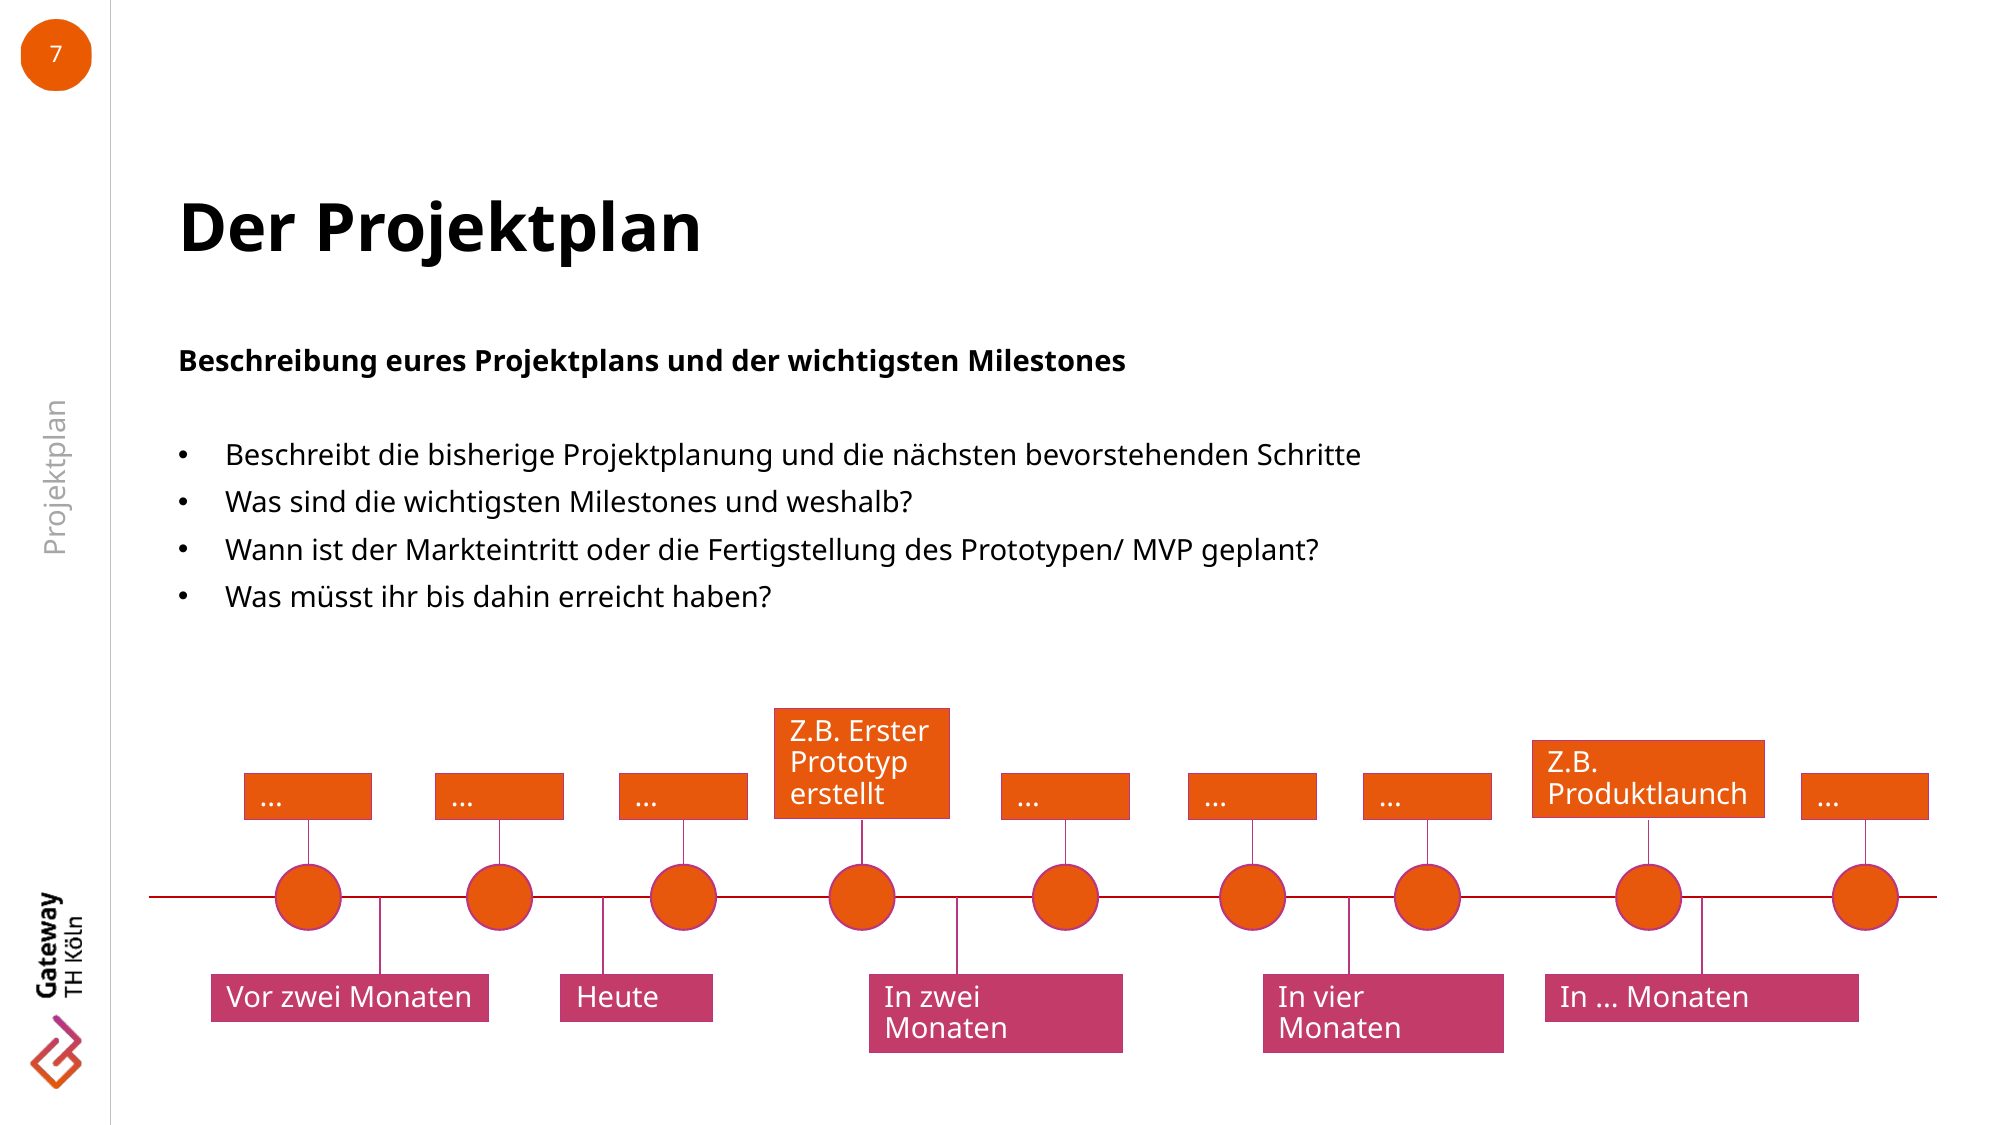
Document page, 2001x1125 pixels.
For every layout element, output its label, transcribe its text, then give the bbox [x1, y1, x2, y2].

text_box [1219, 863, 1287, 897]
text_box [1831, 863, 1899, 897]
text_box ... [1188, 773, 1317, 820]
picture [31, 893, 81, 1088]
text_box Z.B. Produktlaunch [1532, 740, 1765, 818]
text_box [1394, 898, 1462, 931]
text_box [1615, 863, 1683, 897]
text_box [466, 898, 534, 931]
text_box [1031, 863, 1100, 897]
list Beschreibung eures Projektplans und der wichtigsten Milestones Beschreibt die bisherige Projektplanung und die nächsten bevorstehenden Schritte Was sind die wichtigsten Milestones und weshalb? Wann ist der Markteintritt oder die Fertigstellung des Prototypen/ MVP geplant? Was müsst ihr bis dahin erreicht haben? [163, 322, 1942, 695]
text_box ... [1363, 773, 1492, 820]
text_box Z.B. Erster Prototyp erstellt [774, 708, 950, 819]
text_box [1831, 898, 1899, 931]
text_box [466, 863, 534, 897]
text_box In ... Monaten [1545, 974, 1859, 1022]
text_box ... [435, 773, 564, 820]
text_box [1615, 898, 1683, 931]
text_box In vier Monaten [1263, 974, 1504, 1053]
text_box ... [244, 773, 372, 820]
text_box [1393, 863, 1462, 897]
text_box [274, 898, 342, 931]
text_box ... [619, 773, 748, 820]
picture [20, 19, 92, 91]
text_box ... [1801, 773, 1929, 820]
text_box ... [1001, 773, 1130, 820]
list Projektplan [32, 246, 80, 709]
text_box [274, 863, 342, 897]
list Der Projektplan [163, 163, 1837, 286]
text_box [649, 898, 717, 931]
text_box [1032, 898, 1099, 931]
text_box [828, 863, 896, 897]
text_box Vor zwei Monaten [211, 974, 489, 1022]
text_box Heute [560, 974, 713, 1022]
text_box [1219, 898, 1287, 931]
text_box [828, 898, 896, 931]
text_box [649, 863, 718, 897]
text_box In zwei Monaten [869, 974, 1123, 1053]
